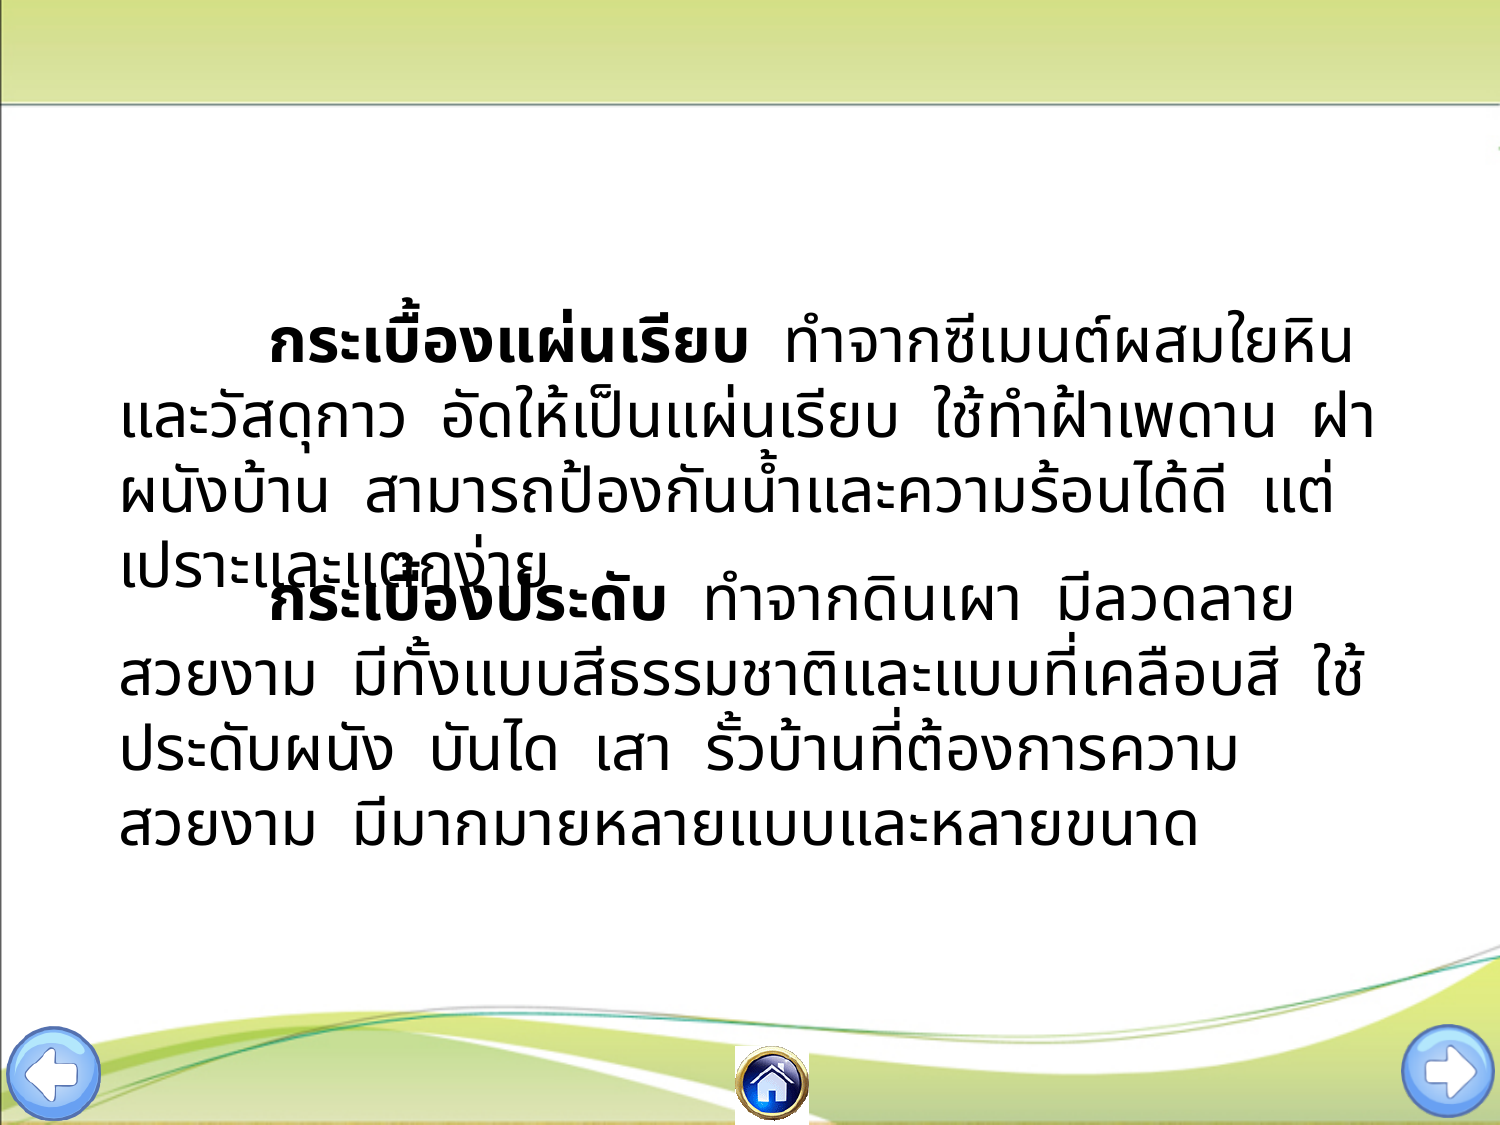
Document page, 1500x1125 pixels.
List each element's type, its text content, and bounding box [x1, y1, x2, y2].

text_box กระเบื้องประดับ ทำจากดินเผา มีลวดลายสวยงาม มีทั้งแบบสีธรรมชาติและแบบที่เคลือบสี ใช้ประดับผนัง บันได เสา รั้วบ้านที่ต้องการความสวยงาม มีมากมายหลายแบบและหลายขนาด [46, 550, 1397, 821]
picture [0, 0, 1500, 1125]
text_box กระเบื้องแผ่นเรียบ ทำจากซีเมนต์ผสมใยหินและวัสดุกาว อัดให้เป็นแผ่นเรียบ ใช้ทำฝ้าเพดาน ฝาผนังบ้าน สามารถป้องกันน้ำและความร้อนได้ดี แต่เปราะและแตกง่าย [46, 292, 1397, 550]
